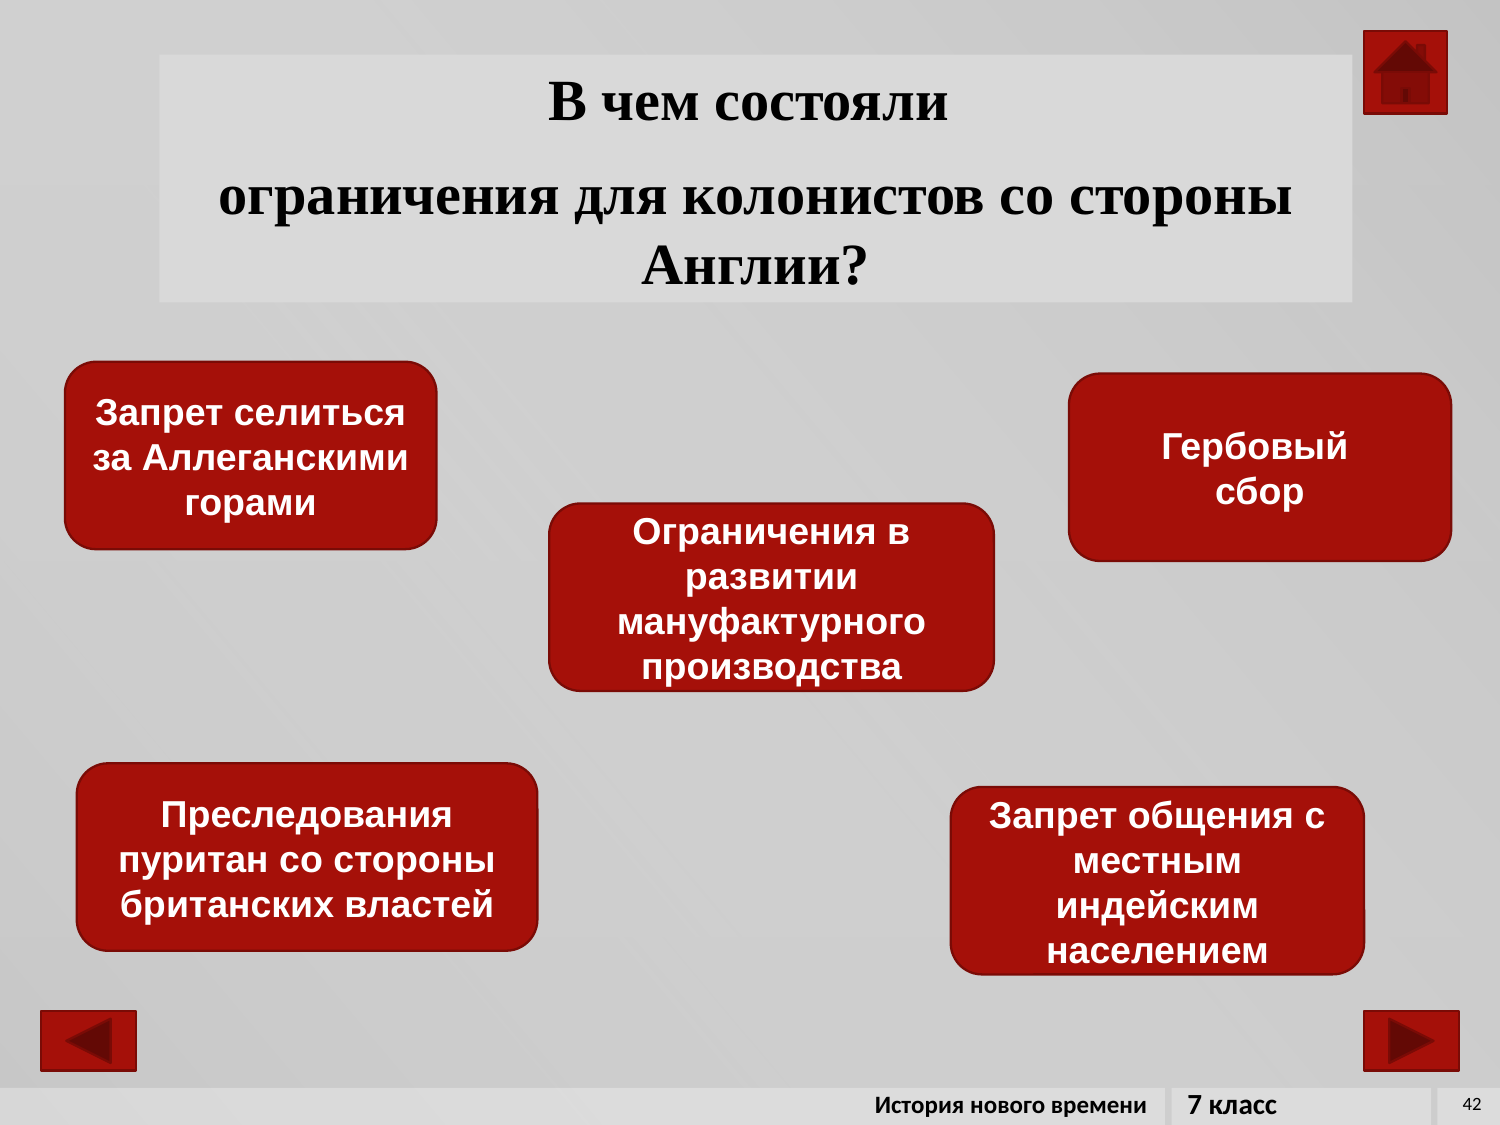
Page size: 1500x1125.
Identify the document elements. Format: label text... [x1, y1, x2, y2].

text_box 7 класс [1172, 1077, 1293, 1125]
text_box [1363, 1010, 1460, 1072]
text_box Гербовый сбор [1067, 372, 1453, 563]
text_box Запрет общения с местным индейским населением [949, 785, 1366, 976]
slide_number 42 [1434, 1084, 1497, 1122]
text_box Запрет селиться за Аллеганскими горами [63, 360, 438, 551]
text_box [40, 1010, 137, 1072]
text_box [1363, 30, 1448, 115]
text_box В чем состояли ограничения для колонистов со стороны Англии? [159, 54, 1353, 303]
text_box Преследования пуритан со стороны британских властей [75, 762, 539, 952]
text_box Ограничения в развитии мануфактурного производства [548, 502, 996, 693]
footer История нового времени [75, 1084, 1163, 1122]
